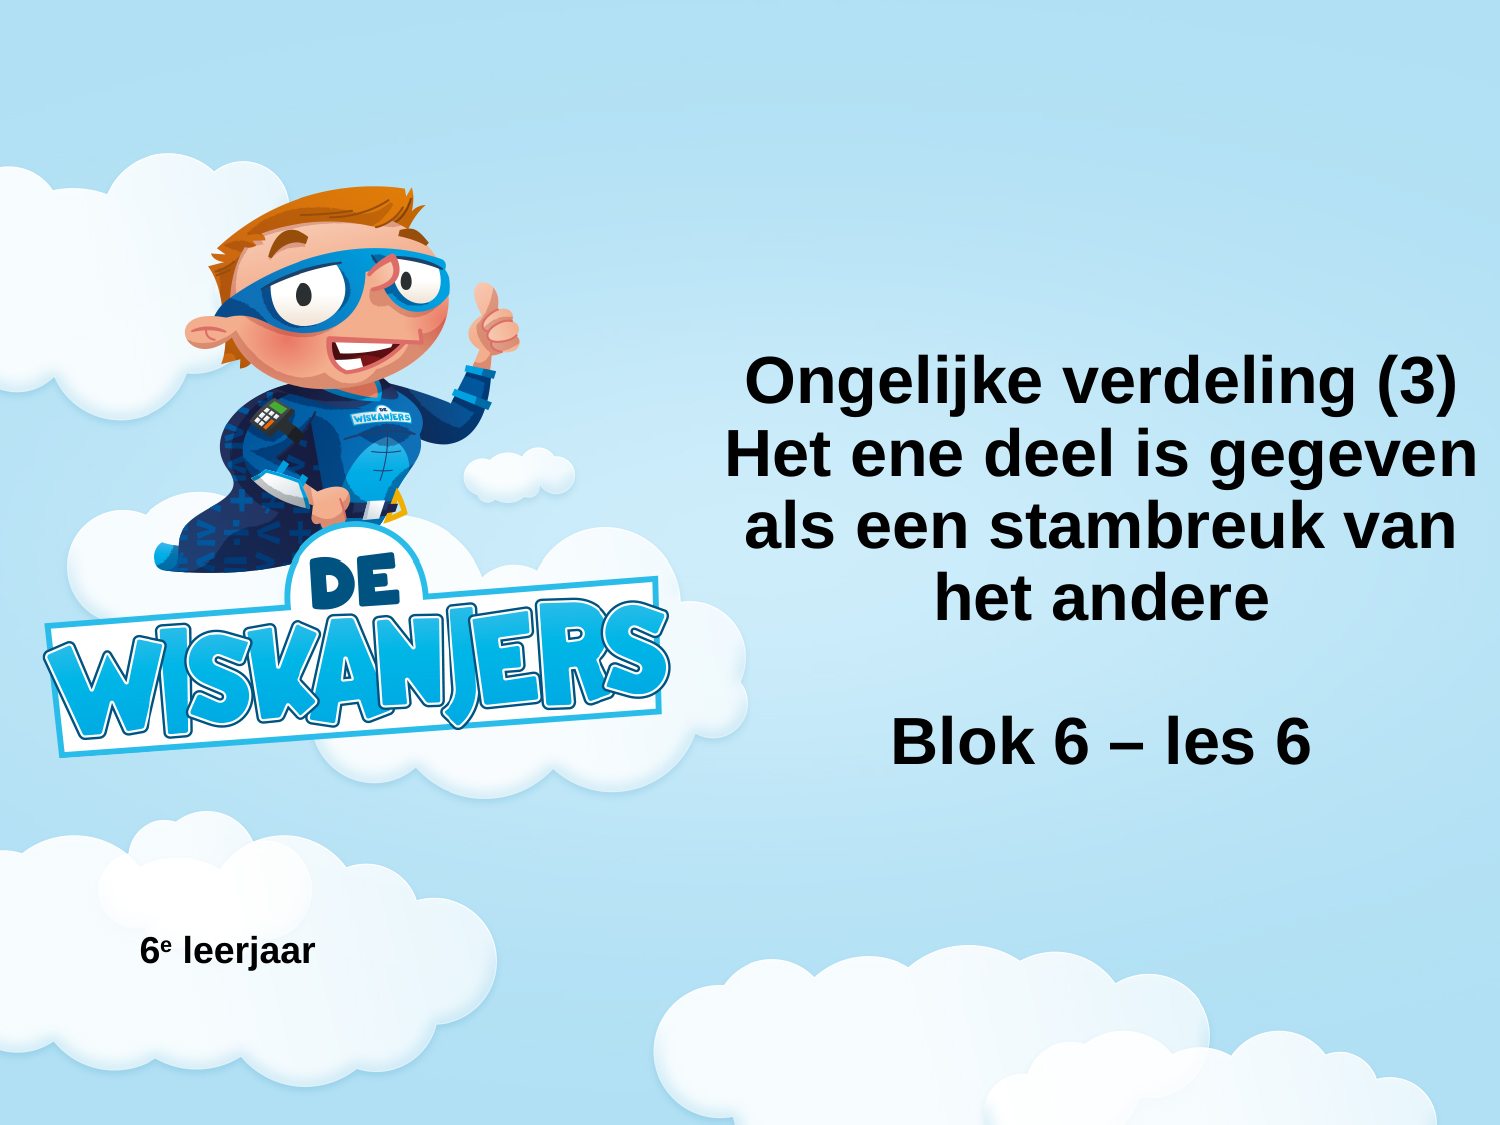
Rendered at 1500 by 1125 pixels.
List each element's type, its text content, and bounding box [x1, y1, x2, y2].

text_box 6e leerjaar [124, 918, 423, 979]
text_box Ongelijke verdeling (3) Het ene deel is gegeven als een stambreuk van het andere Blok 6 – les 6 [703, 202, 1500, 923]
picture [0, 0, 1500, 1125]
